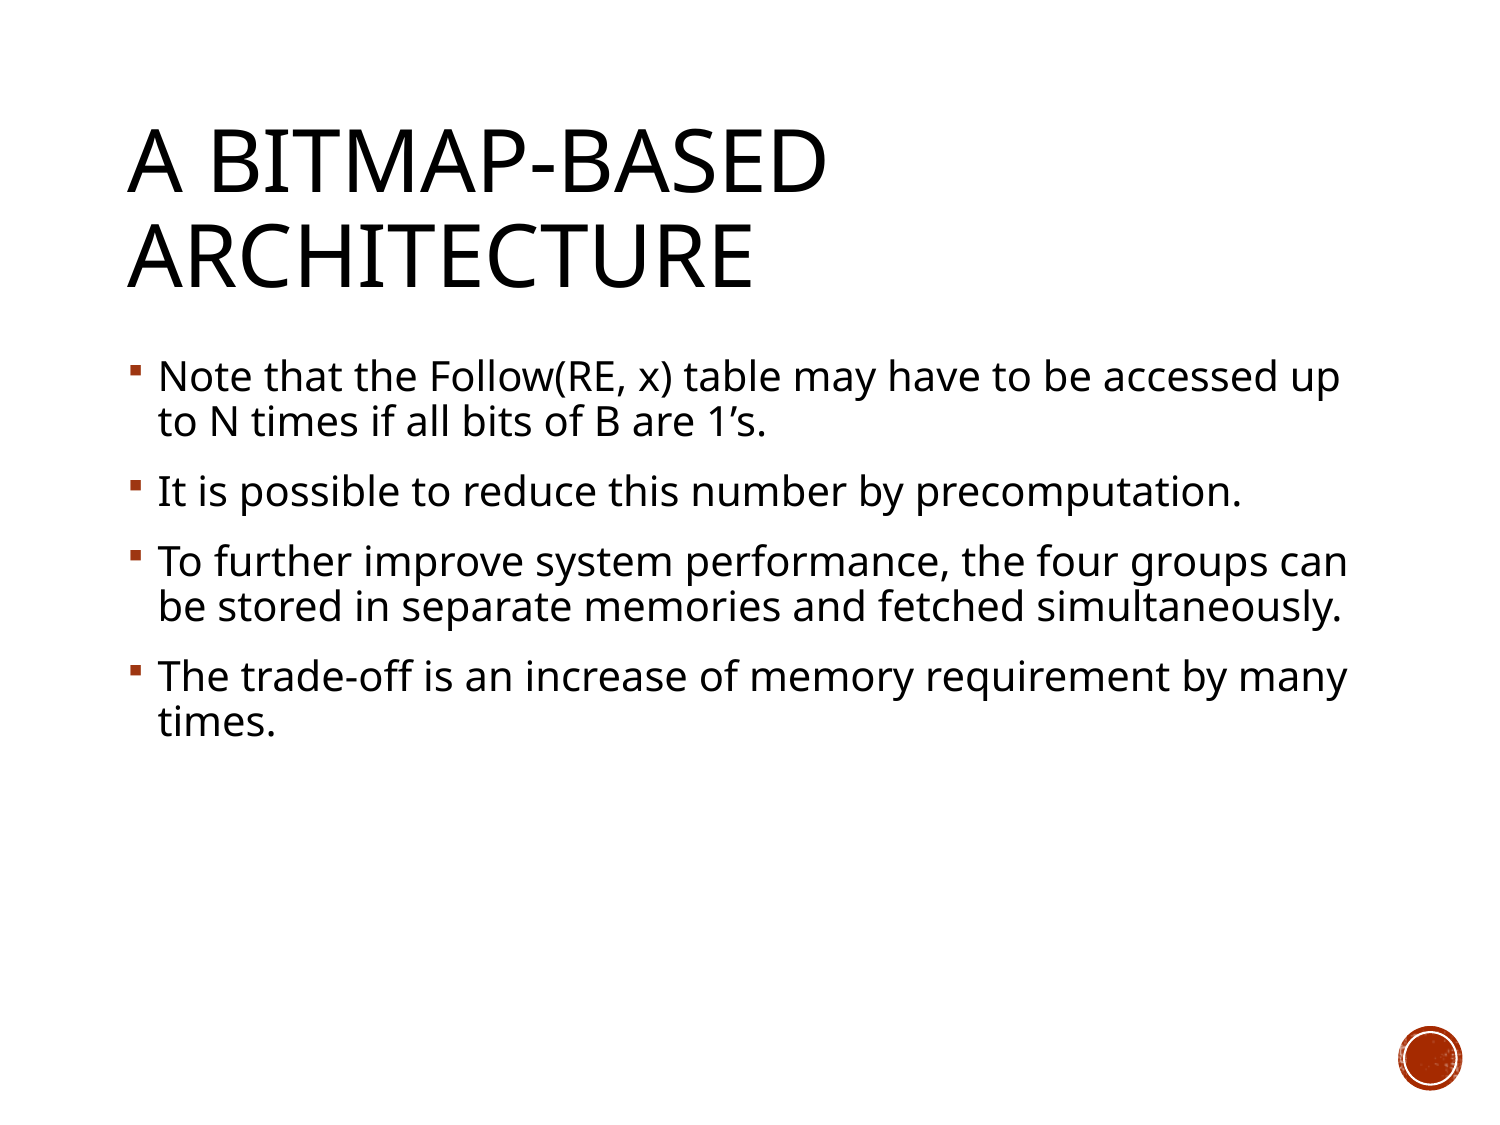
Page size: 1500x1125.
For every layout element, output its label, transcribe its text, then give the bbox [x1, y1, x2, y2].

title A bitmap-based architecture [112, 79, 1388, 344]
list Note that the Follow(RE, x) table may have to be accessed up to N times if all bits of B are 1’s. It is possible to reduce this number by precomputation. To further improve system performance, the four groups can be stored in separate memories and fetched simultaneously. The trade-off is an increase of memory requirement by many times. [112, 348, 1388, 1013]
